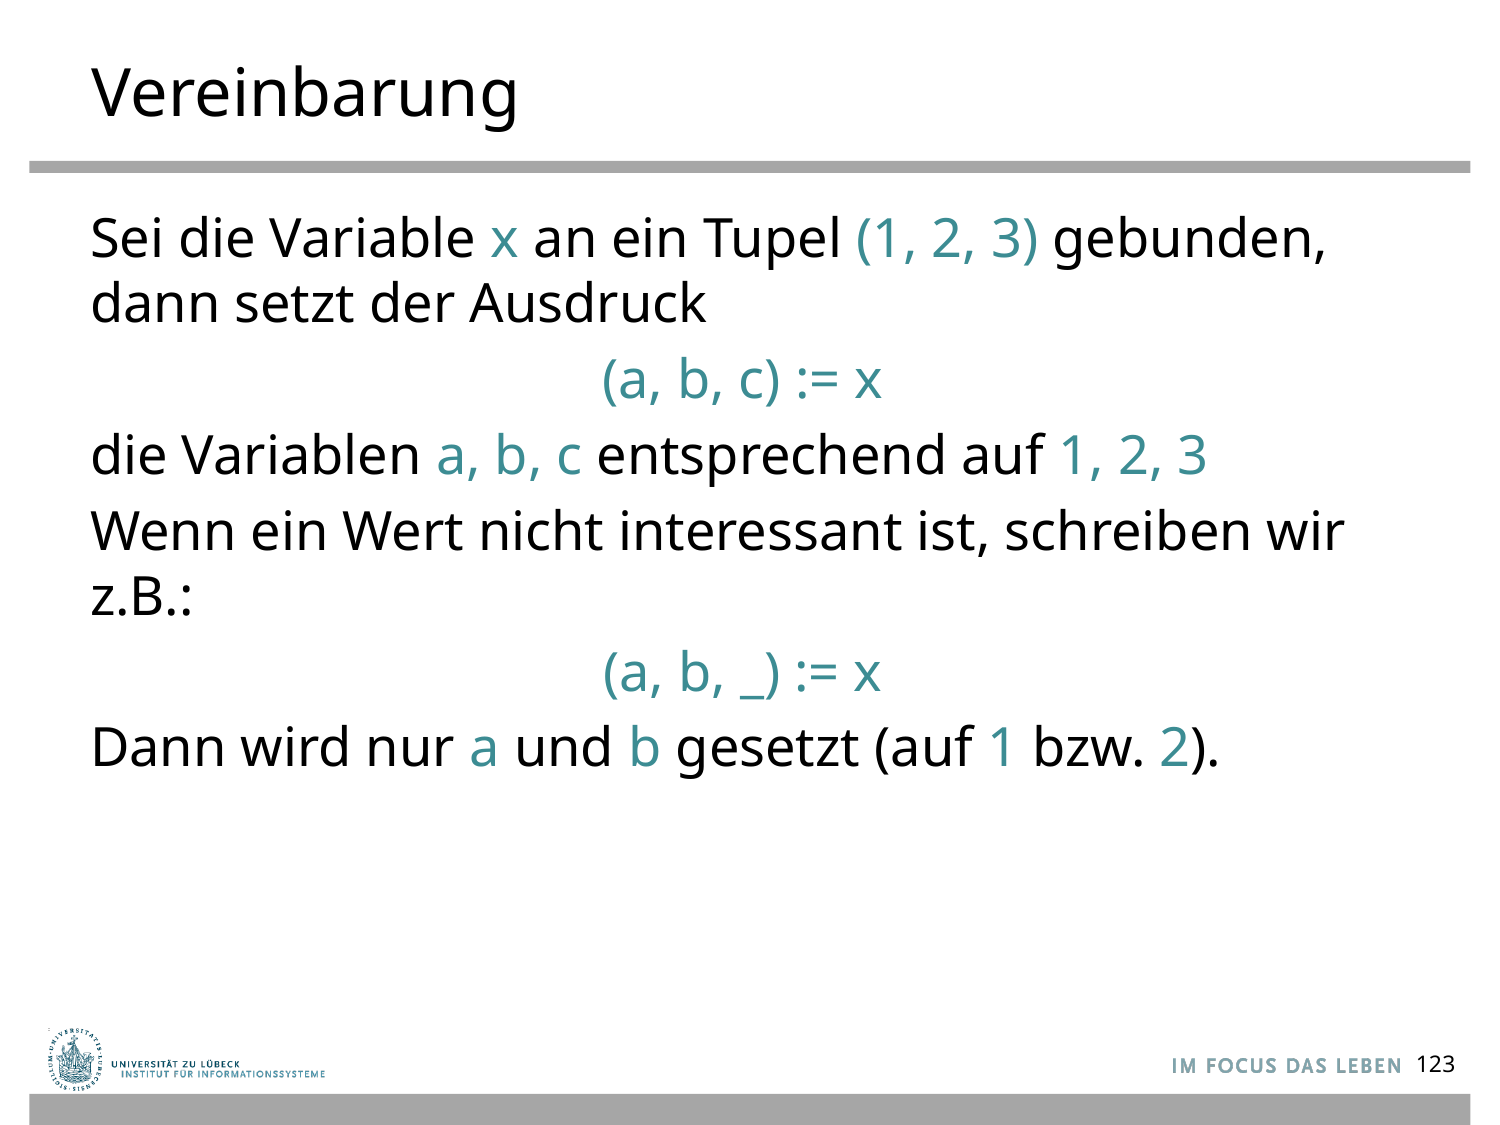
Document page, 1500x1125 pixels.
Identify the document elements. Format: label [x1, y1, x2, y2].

slide_number [1305, 1050, 1471, 1083]
picture [1173, 1058, 1305, 1073]
title [76, 42, 1427, 126]
list [75, 196, 1425, 1012]
